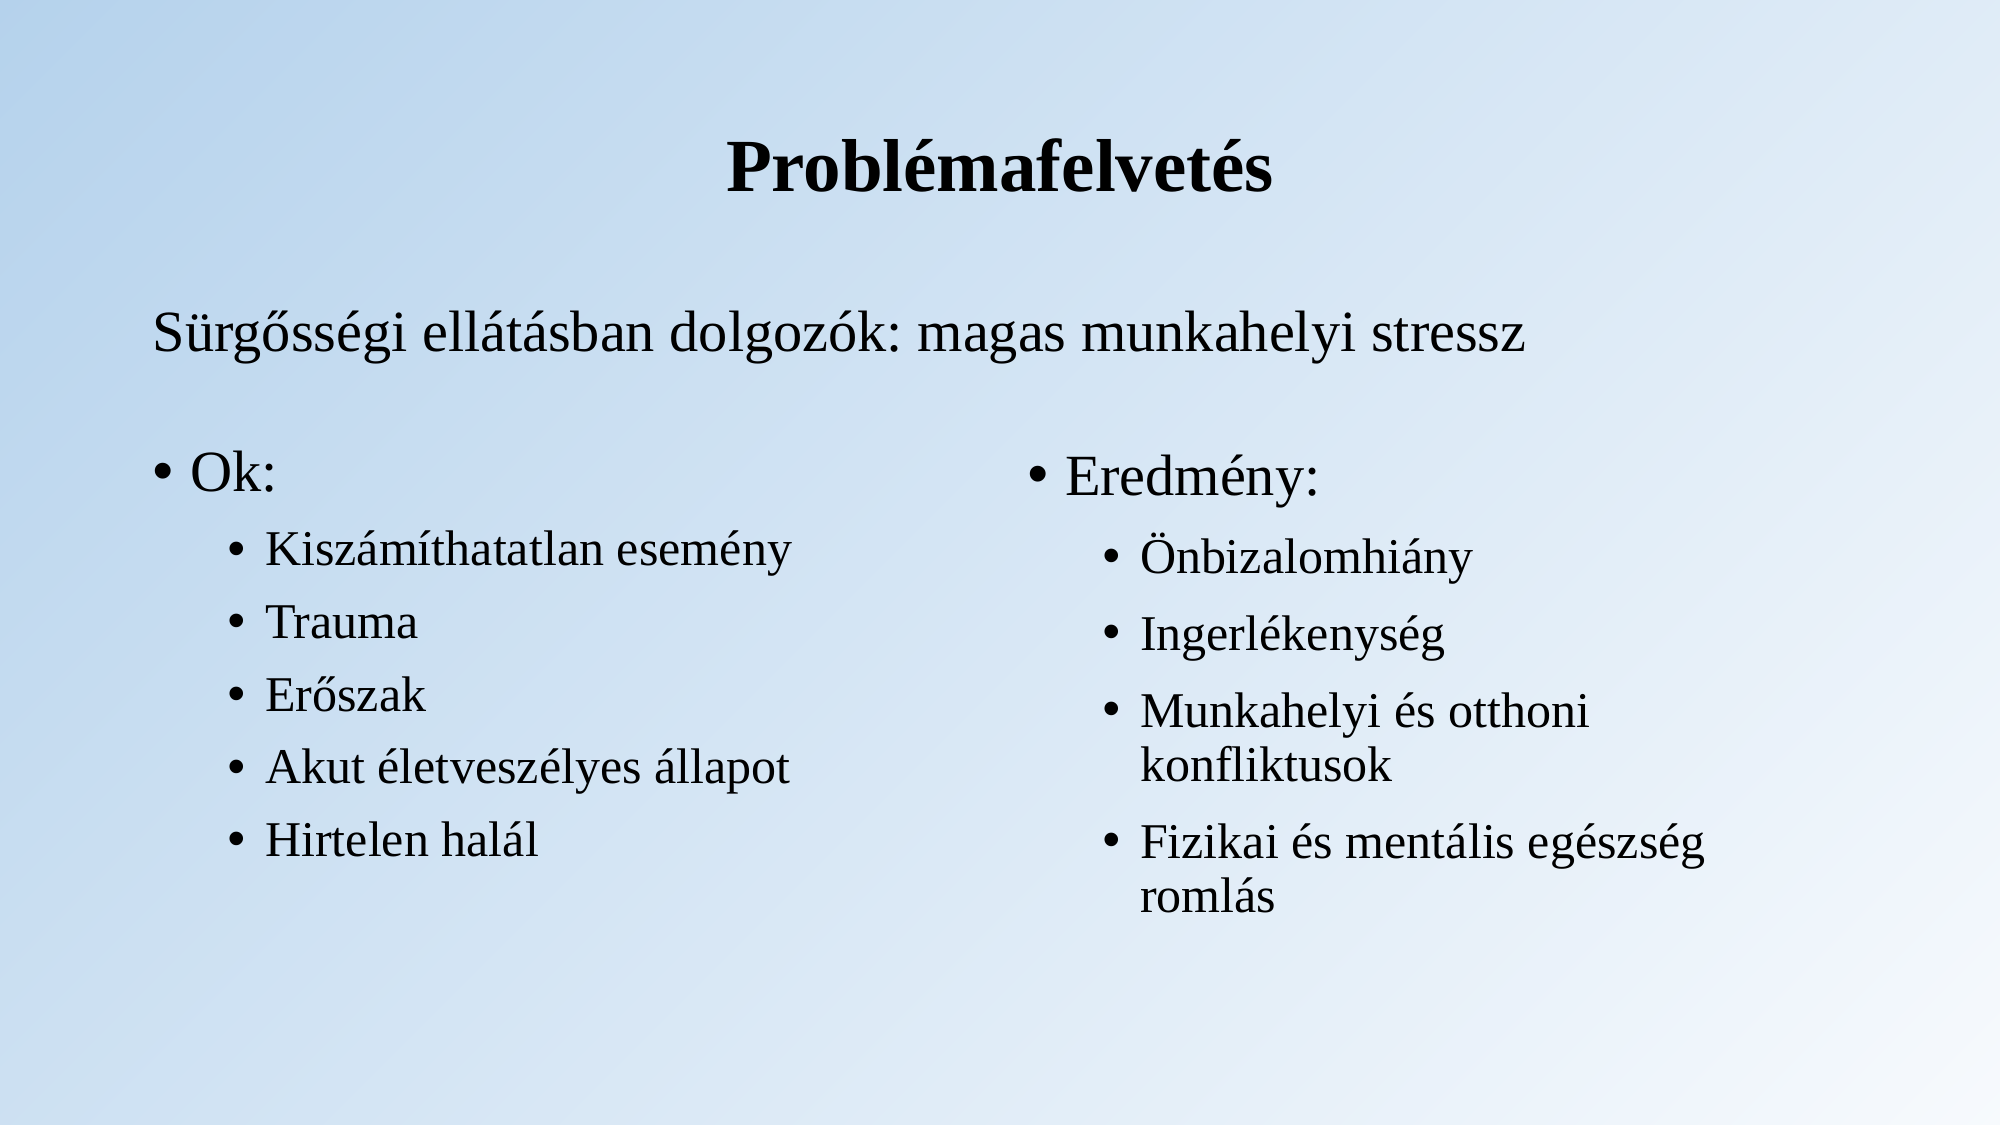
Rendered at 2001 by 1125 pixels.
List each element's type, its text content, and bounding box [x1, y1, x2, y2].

list Eredmény: Önbizalomhiány Ingerlékenység Munkahelyi és otthoni konfliktusok Fizikai és mentális egészség romlás [1012, 437, 1863, 1016]
list Ok: Kiszámíthatatlan esemény Trauma Erőszak Akut életveszélyes állapot Hirtelen halál [137, 437, 984, 1016]
title Problémafelvetés [137, 59, 1863, 275]
list Sürgősségi ellátásban dolgozók: magas munkahelyi stressz [137, 275, 1880, 371]
